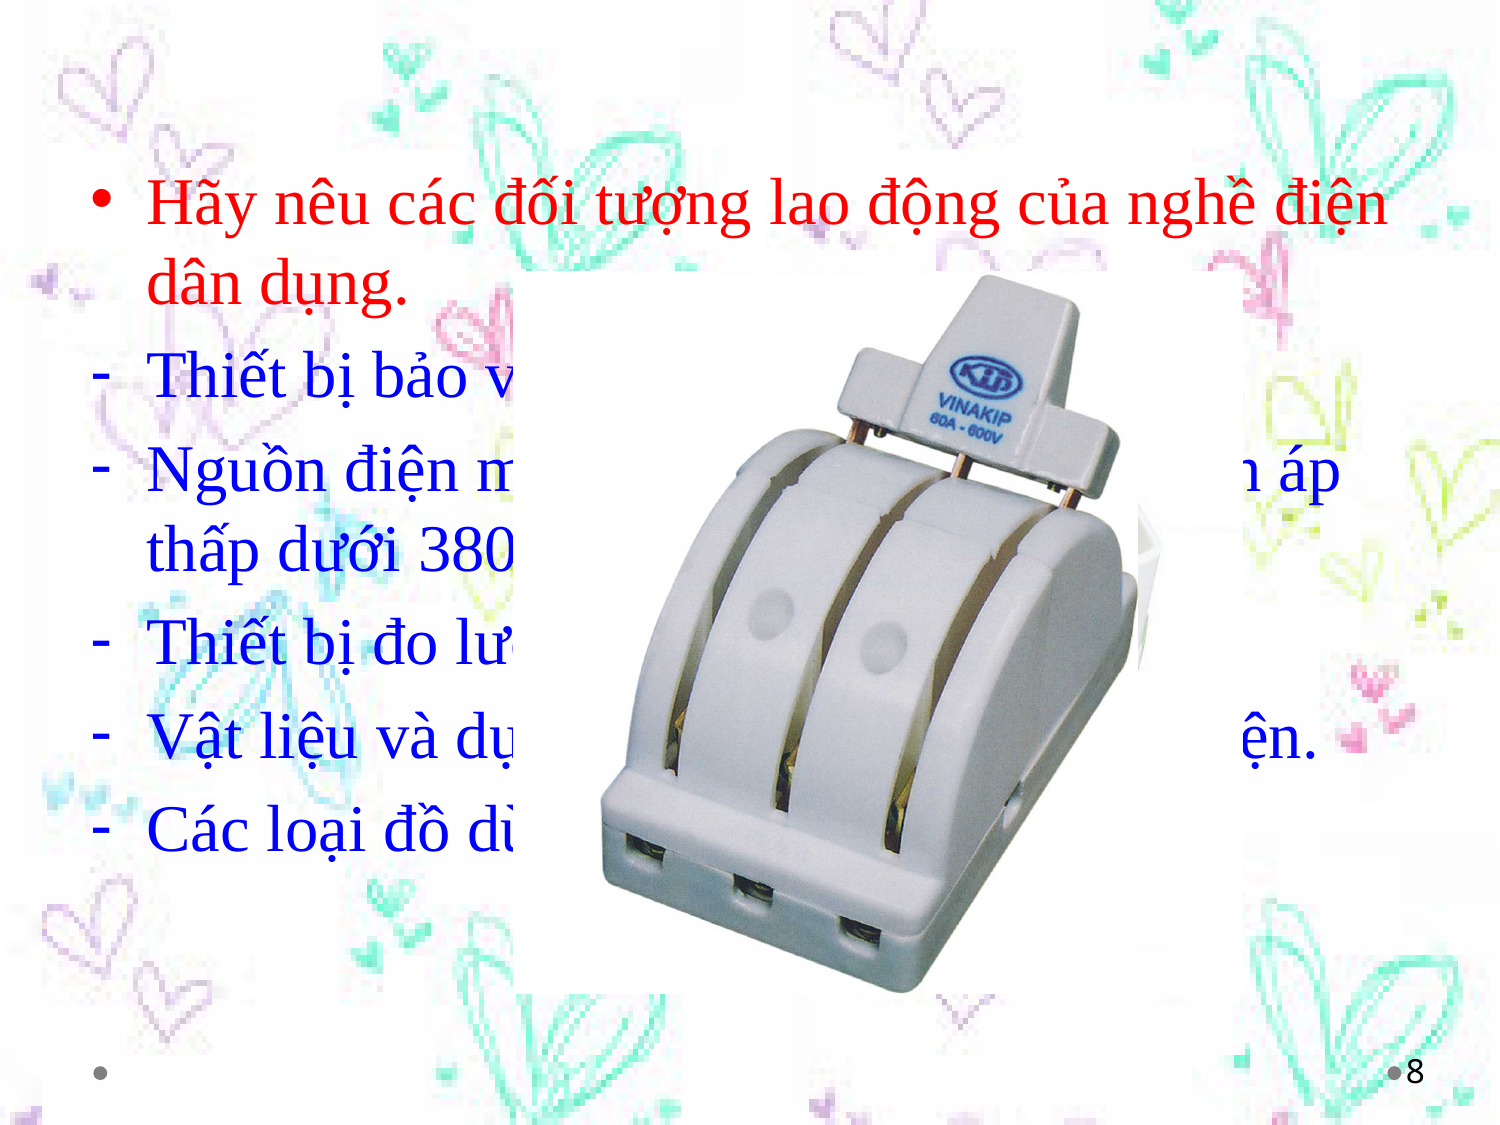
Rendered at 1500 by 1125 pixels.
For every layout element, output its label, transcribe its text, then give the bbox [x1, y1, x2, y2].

slide_number 8 [1401, 1042, 1494, 1103]
list Hãy nêu các đối tượng lao động của nghề điện dân dụng. Thiết bị bảo vệ, đóng cắt và lấy điện. Nguồn điện một chiều và xoay chiều điện áp thấp dưới 380V. Thiết bị đo lường điện. Vật liệu và dụng cụ làm việc của nghề điện. Các loại đồ dùng điện. [75, 149, 1425, 950]
picture [512, 271, 1243, 994]
